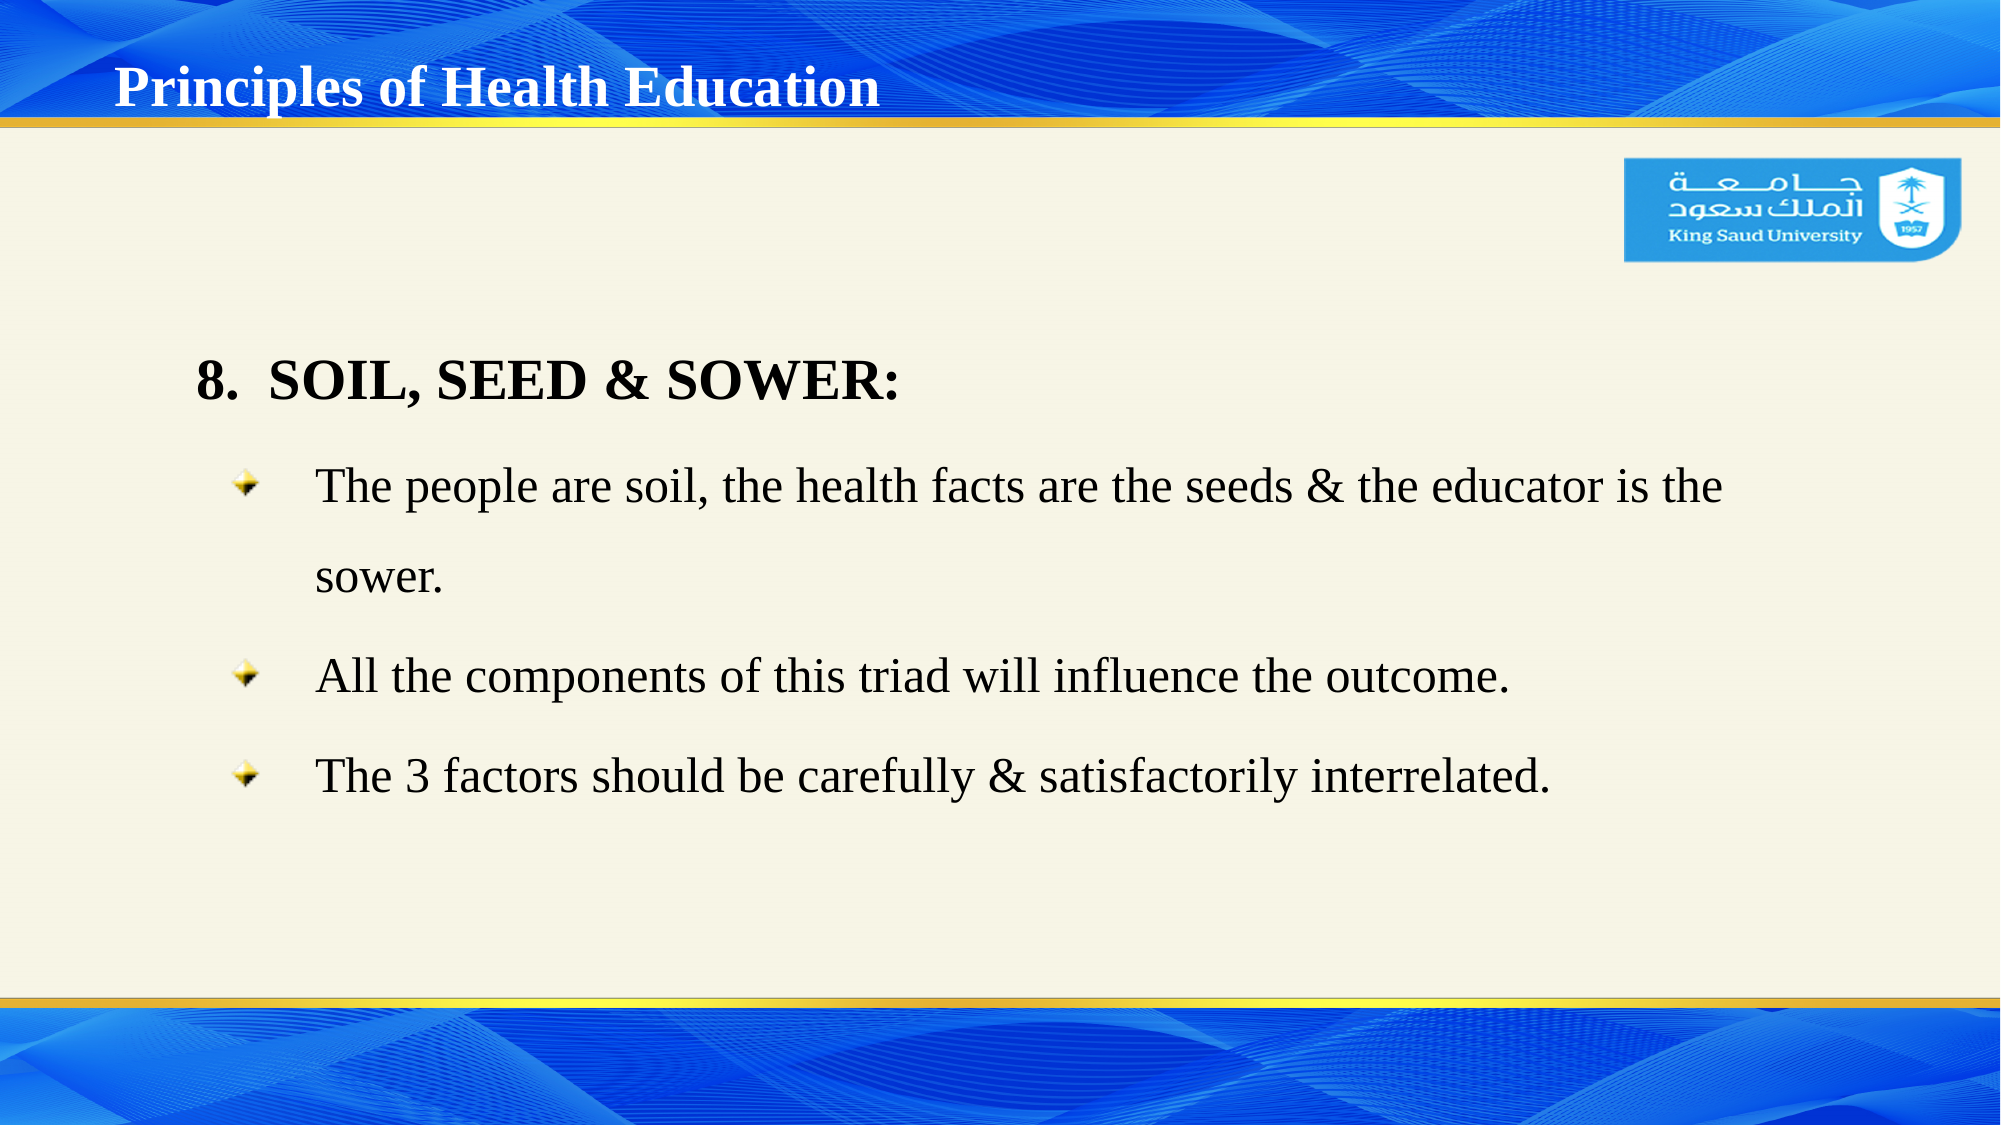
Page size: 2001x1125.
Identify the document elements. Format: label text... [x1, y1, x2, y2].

picture [0, 0, 2001, 1125]
list 8. SOIL, SEED & SOWER: The people are soil, the health facts are the seeds & the educator is the sower. All the components of this triad will influence the outcome. The 3 factors should be carefully & satisfactorily interrelated. [137, 299, 1863, 1014]
title Principles of Health Education [99, 24, 1900, 150]
